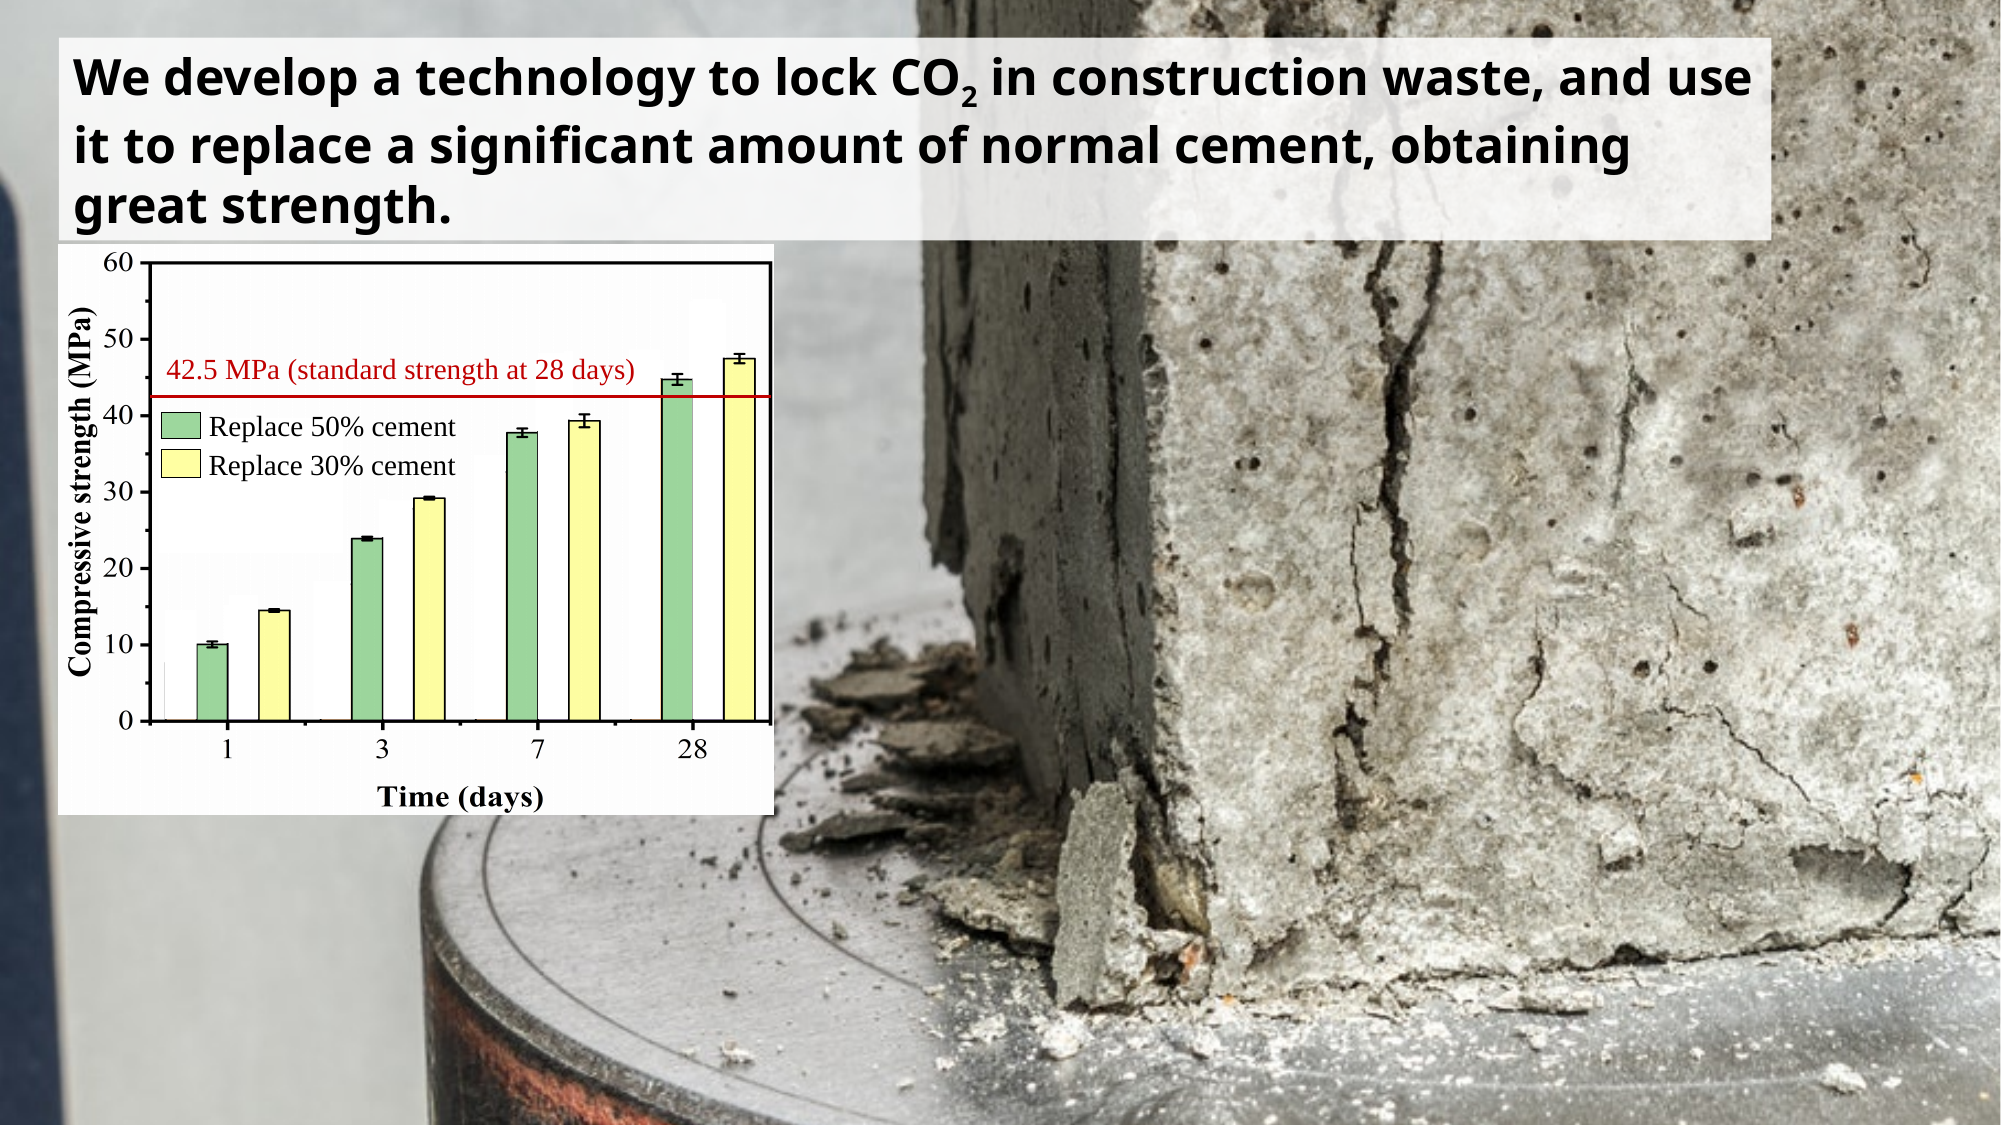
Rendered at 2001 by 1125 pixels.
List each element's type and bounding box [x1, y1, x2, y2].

text_box [58, 244, 774, 815]
picture [0, 0, 2001, 1125]
